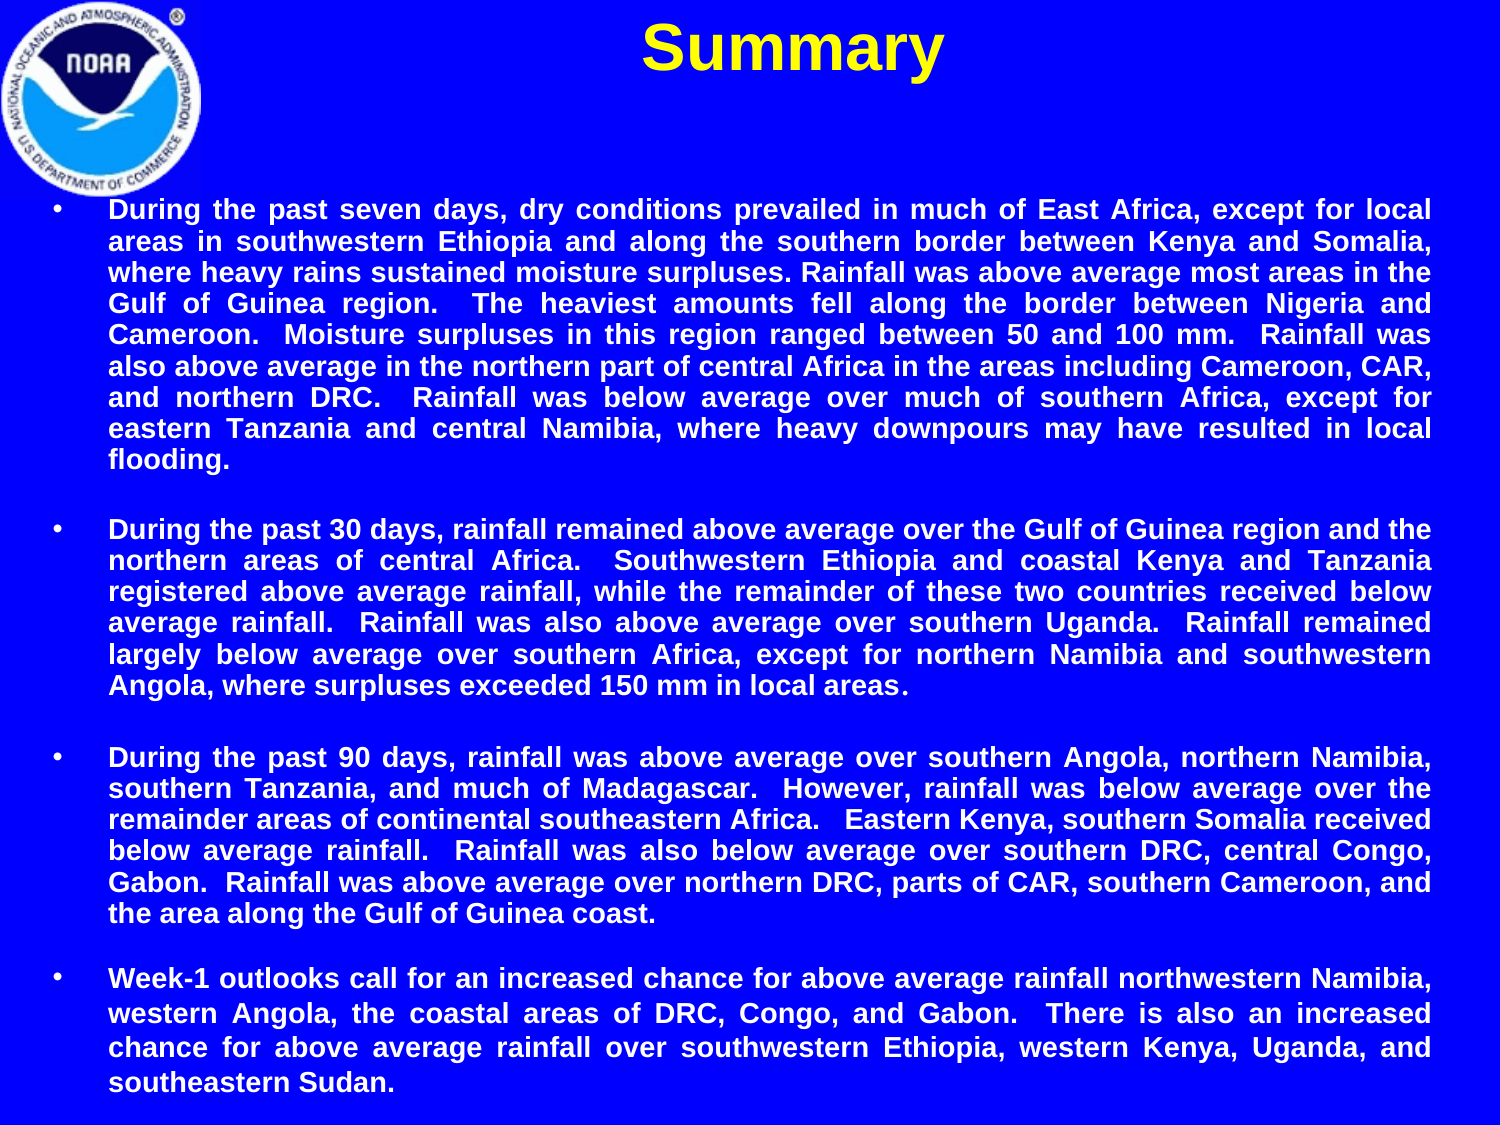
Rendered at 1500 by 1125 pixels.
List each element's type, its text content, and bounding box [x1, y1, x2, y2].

title Summary [200, 0, 1388, 100]
list During the past seven days, dry conditions prevailed in much of East Africa, except for local areas in southwestern Ethiopia and along the southern border between Kenya and Somalia, where heavy rains sustained moisture surpluses. Rainfall was above average most areas in the Gulf of Guinea region. The heaviest amounts fell along the border between Nigeria and Cameroon. Moisture surpluses in this region ranged between 50 and 100 mm. Rainfall was also above average in the northern part of central Africa in the areas including Cameroon, CAR, and northern DRC. Rainfall was below average over much of southern Africa, except for eastern Tanzania and central Namibia, where heavy downpours may have resulted in local flooding. During the past 30 days, rainfall remained above average over the Gulf of Guinea region and the northern areas of central Africa. Southwestern Ethiopia and coastal Kenya and Tanzania registered above average rainfall, while the remainder of these two countries received below average rainfall. Rainfall was also above average over southern Uganda. Rainfall remained largely below average over southern Africa, except for northern Namibia and southwestern Angola, where surpluses exceeded 150 mm in local areas. During the past 90 days, rainfall was above average over southern Angola, northern Namibia, southern Tanzania, and much of Madagascar. However, rainfall was below average over the remainder areas of continental southeastern Africa. Eastern Kenya, southern Somalia received below average rainfall. Rainfall was also below average over southern DRC, central Congo, Gabon. Rainfall was above average over northern DRC, parts of CAR, southern Cameroon, and the area along the Gulf of Guinea coast. Week-1 outlooks call for an increased chance for above average rainfall northwestern Namibia, western Angola, the coastal areas of DRC, Congo, and Gabon. There is also an increased chance for above average rainfall over southwestern Ethiopia, western Kenya, Uganda, and southeastern Sudan. [37, 187, 1450, 1113]
picture [0, 0, 200, 200]
